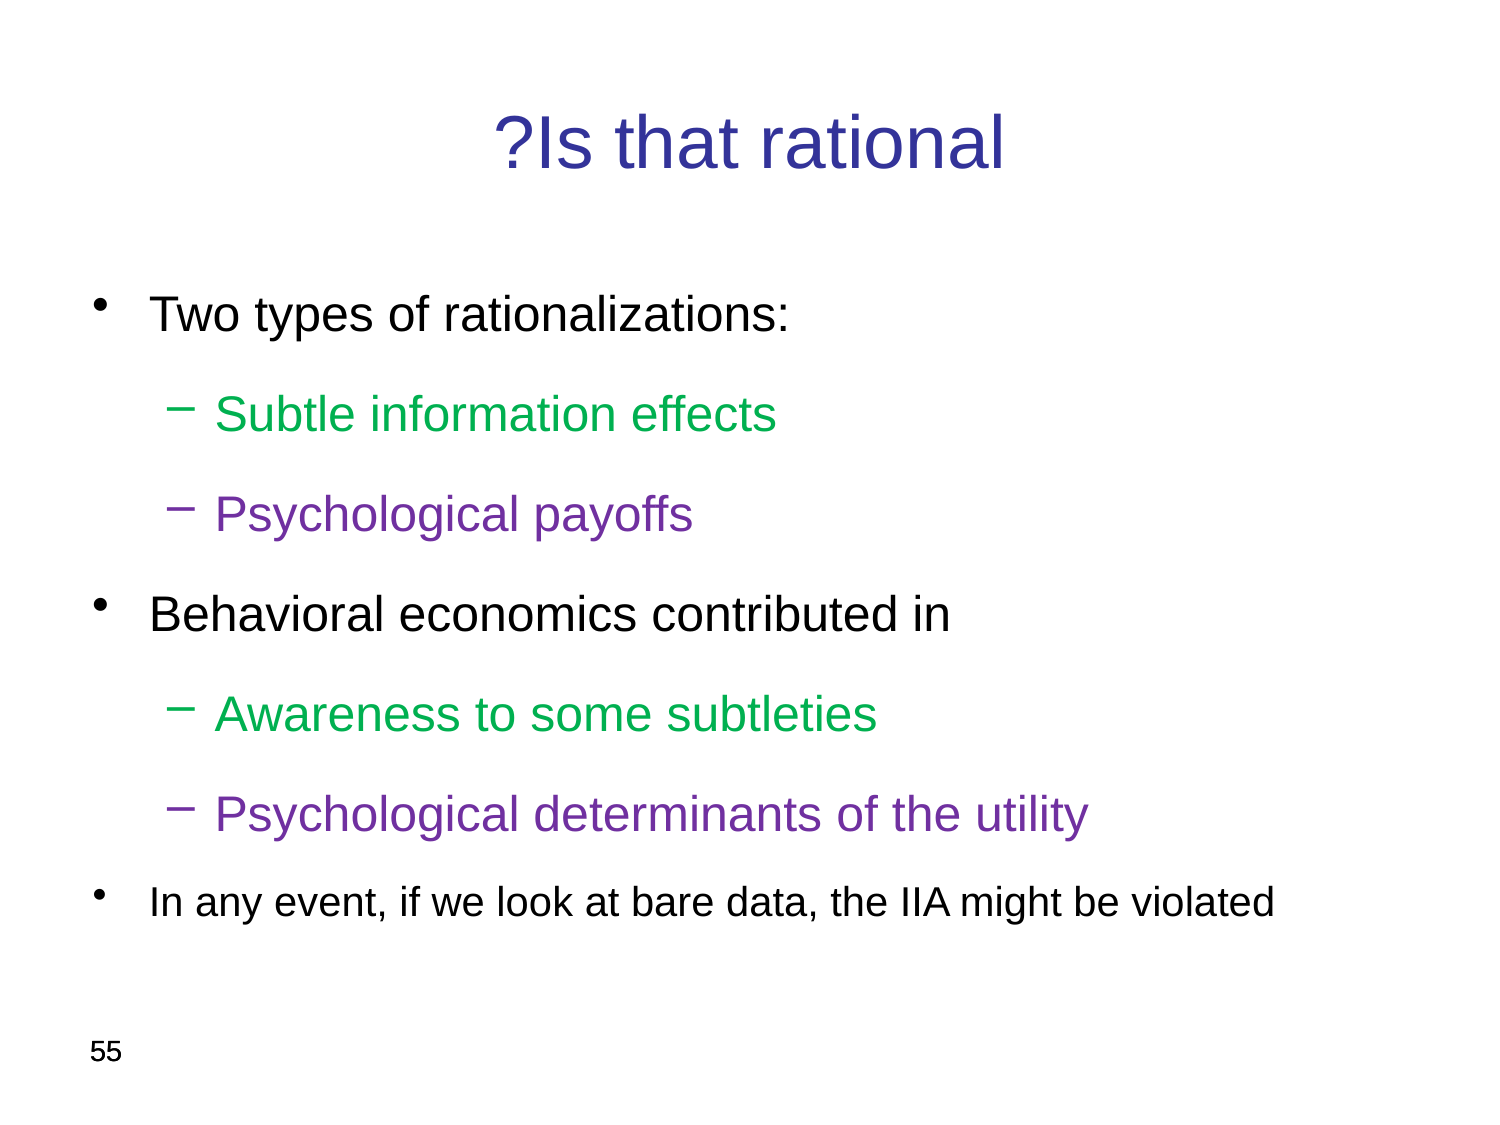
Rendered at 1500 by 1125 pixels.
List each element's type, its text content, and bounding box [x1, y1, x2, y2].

slide_number 55 [74, 1024, 426, 1103]
title Is that rational? [75, 45, 1425, 233]
list Two types of rationalizations: Subtle information effects Psychological payoffs Behavioral economics contributed in Awareness to some subtleties Psychological determinants of the utility In any event, if we look at bare data, the IIA might be violated [77, 243, 1428, 986]
